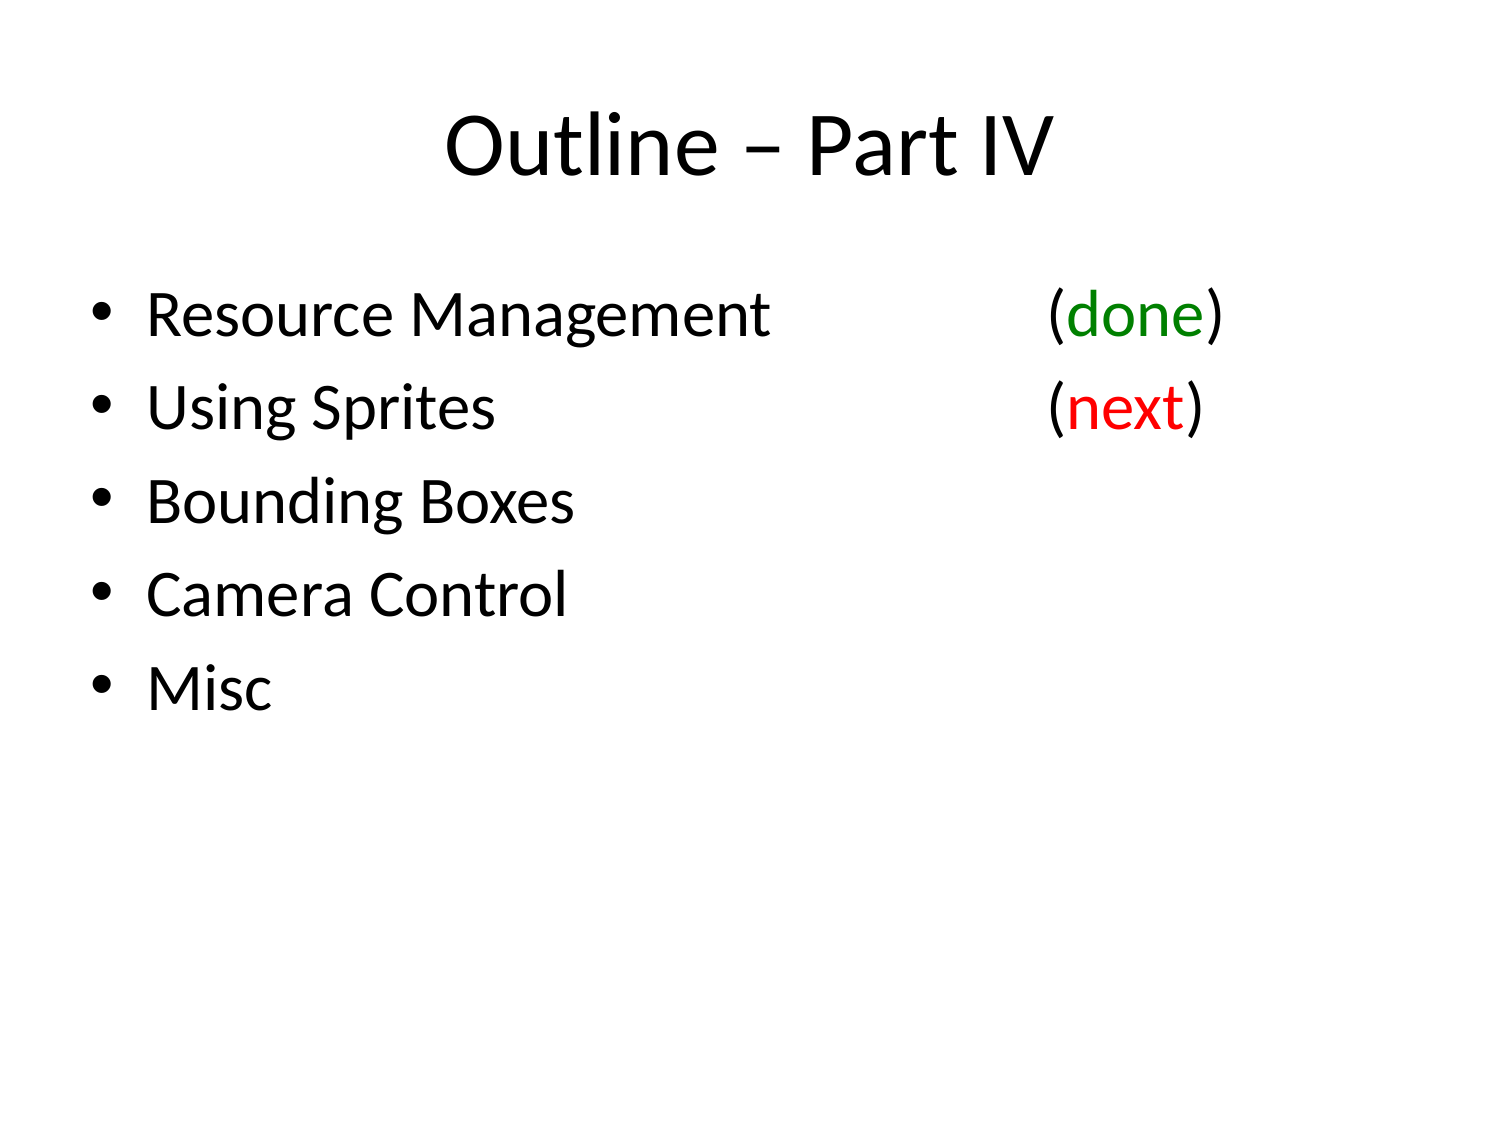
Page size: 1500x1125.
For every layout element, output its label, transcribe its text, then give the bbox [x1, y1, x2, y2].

title Outline – Part IV [75, 45, 1425, 233]
list Resource Management (done) Using Sprites (next) Bounding Boxes Camera Control Misc [75, 262, 1425, 1005]
